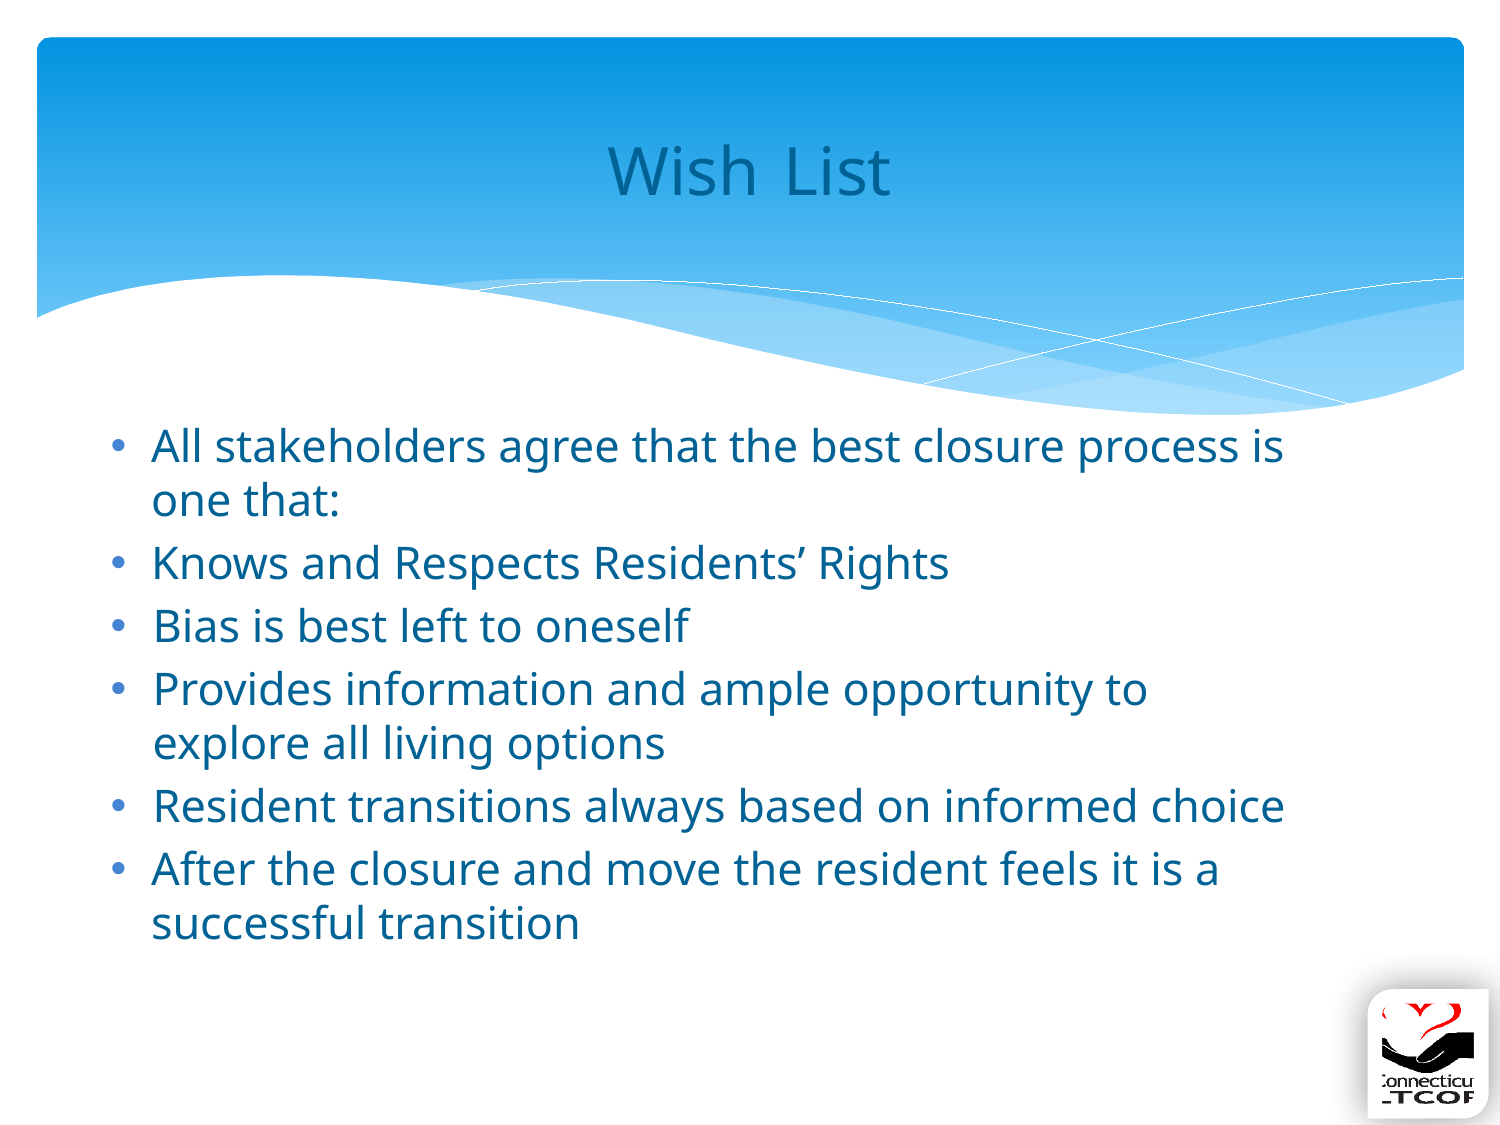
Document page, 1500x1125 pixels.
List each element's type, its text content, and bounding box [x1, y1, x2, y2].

list All stakeholders agree that the best closure process is one that: Knows and Respects Residents’ Rights Bias is best left to oneself Provides information and ample opportunity to explore all living options Resident transitions always based on informed choice After the closure and move the resident feels it is a successful transition [95, 410, 1330, 998]
title Wish List [75, 55, 1425, 261]
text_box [1374, 996, 1485, 1115]
